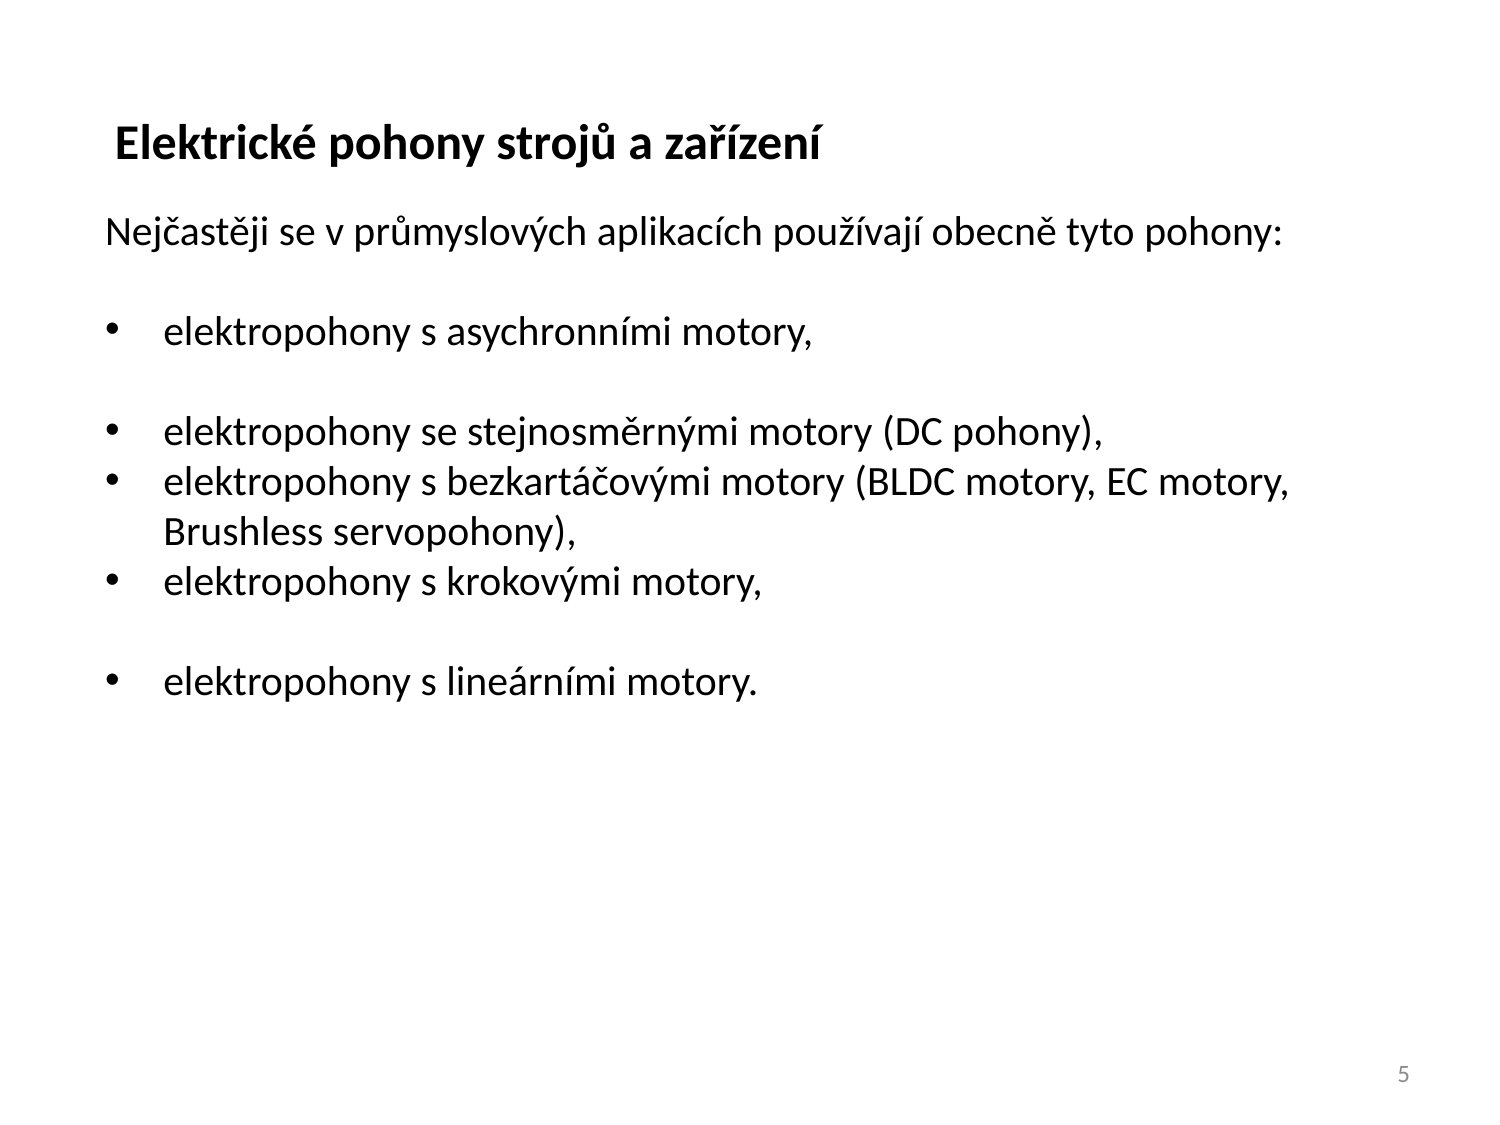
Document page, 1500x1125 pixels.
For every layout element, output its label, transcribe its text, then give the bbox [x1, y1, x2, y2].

text_box Elektrické pohony strojů a zařízení [100, 101, 1424, 177]
slide_number 5 [1074, 1042, 1425, 1103]
text_box Nejčastěji se v průmyslových aplikacích používají obecně tyto pohony: elektropohony s asychronními motory, elektropohony se stejnosměrnými motory (DC pohony), elektropohony s bezkartáčovými motory (BLDC motory, EC motory, Brushless servopohony), elektropohony s krokovými motory, elektropohony s lineárními motory. [90, 196, 1425, 712]
